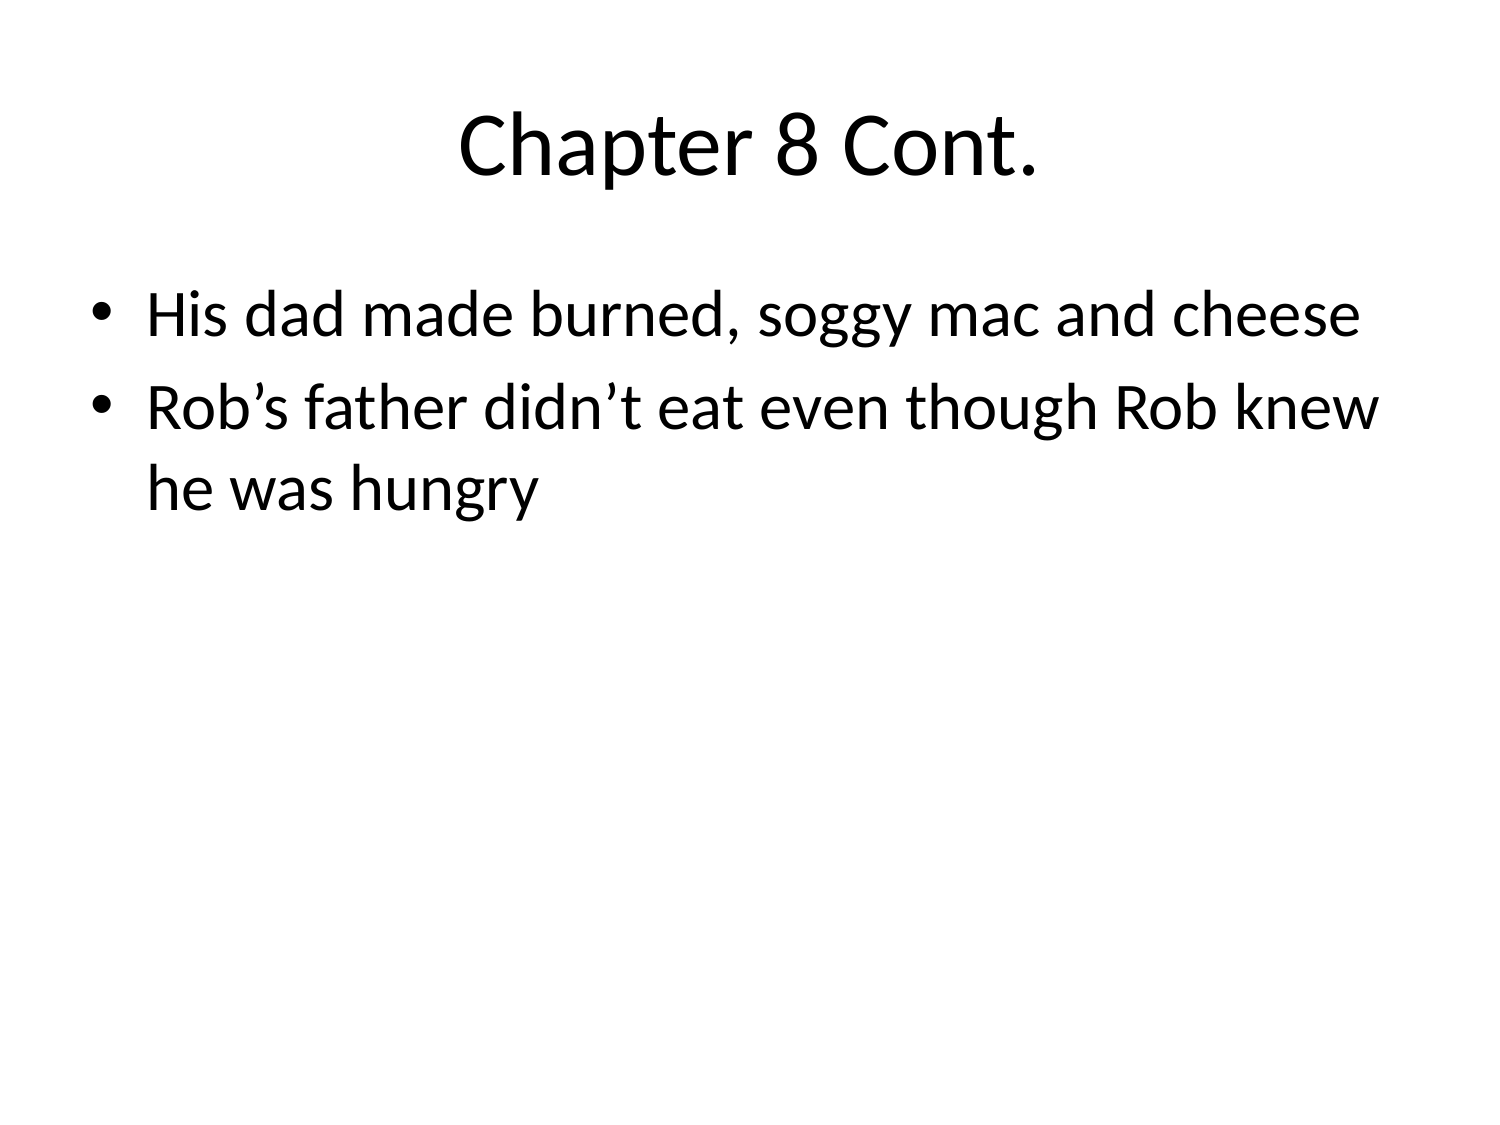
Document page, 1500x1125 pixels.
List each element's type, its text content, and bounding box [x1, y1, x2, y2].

title Chapter 8 Cont. [75, 45, 1425, 233]
list His dad made burned, soggy mac and cheese Rob’s father didn’t eat even though Rob knew he was hungry [75, 262, 1425, 1005]
